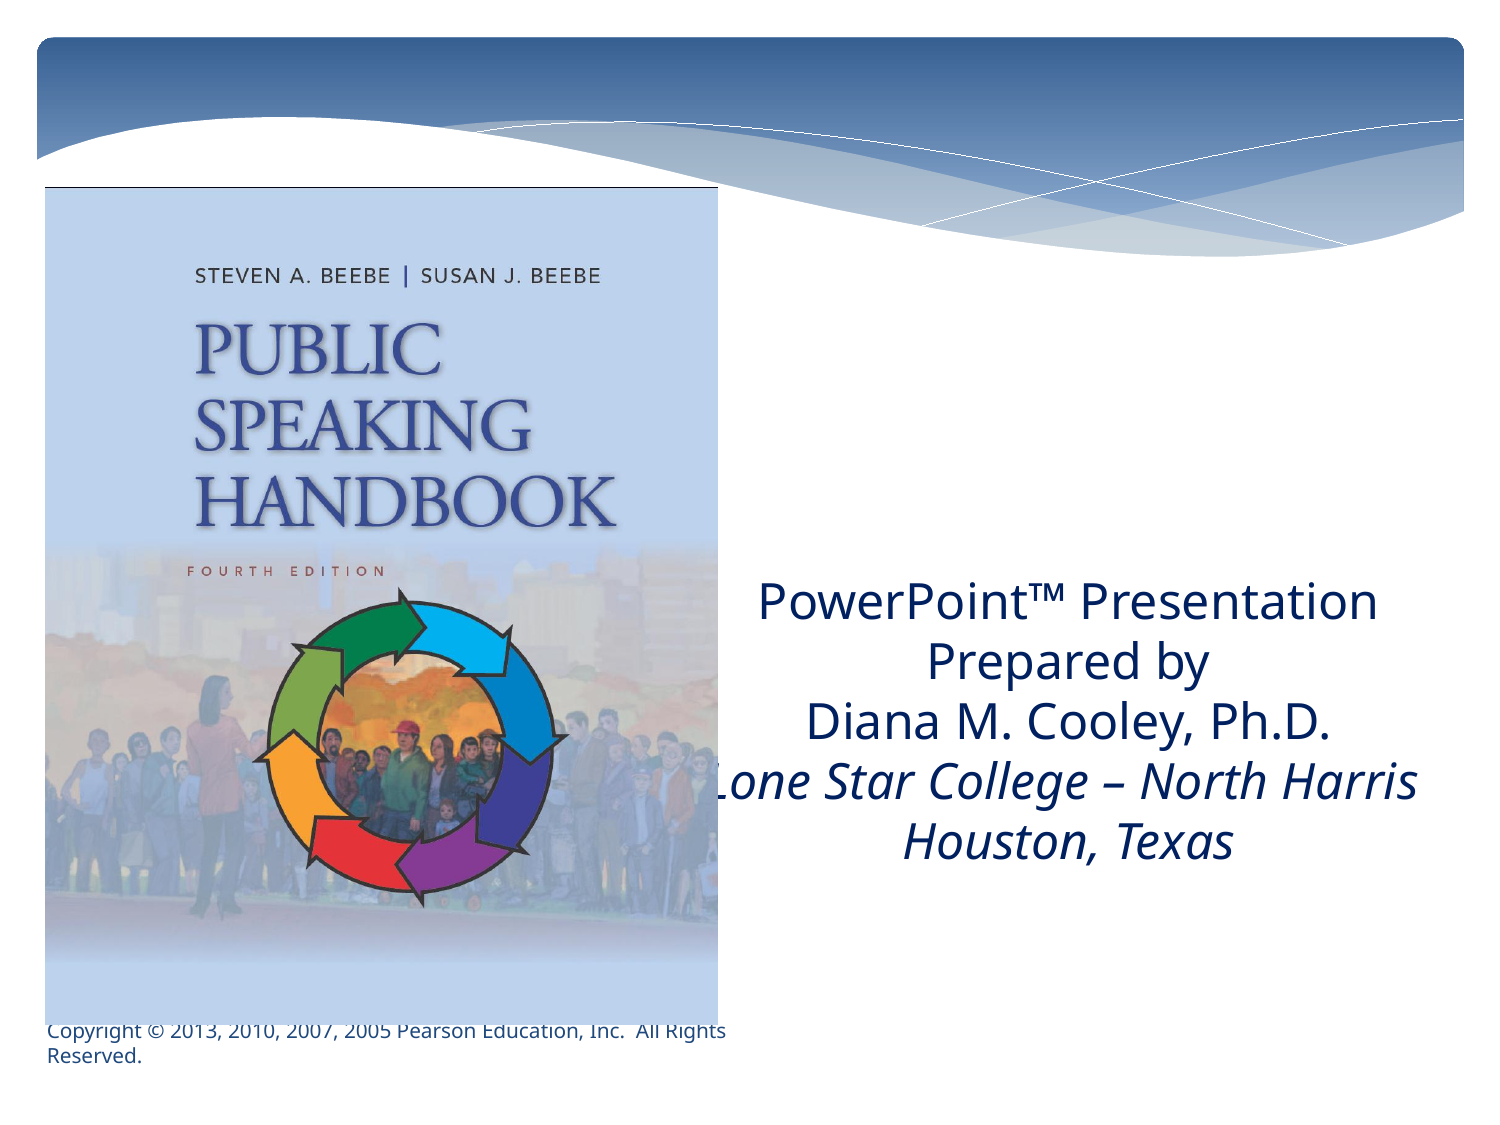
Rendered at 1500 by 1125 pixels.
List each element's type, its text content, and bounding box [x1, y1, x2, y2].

picture [44, 187, 718, 1026]
footer Copyright © 2013, 2010, 2007, 2005 Pearson Education, Inc. All Rights Reserved. [31, 1025, 775, 1086]
text_box PowerPoint™ Presentation Prepared by Diana M. Cooley, Ph.D. Lone Star College – North Harris Houston, Texas [723, 562, 1450, 878]
